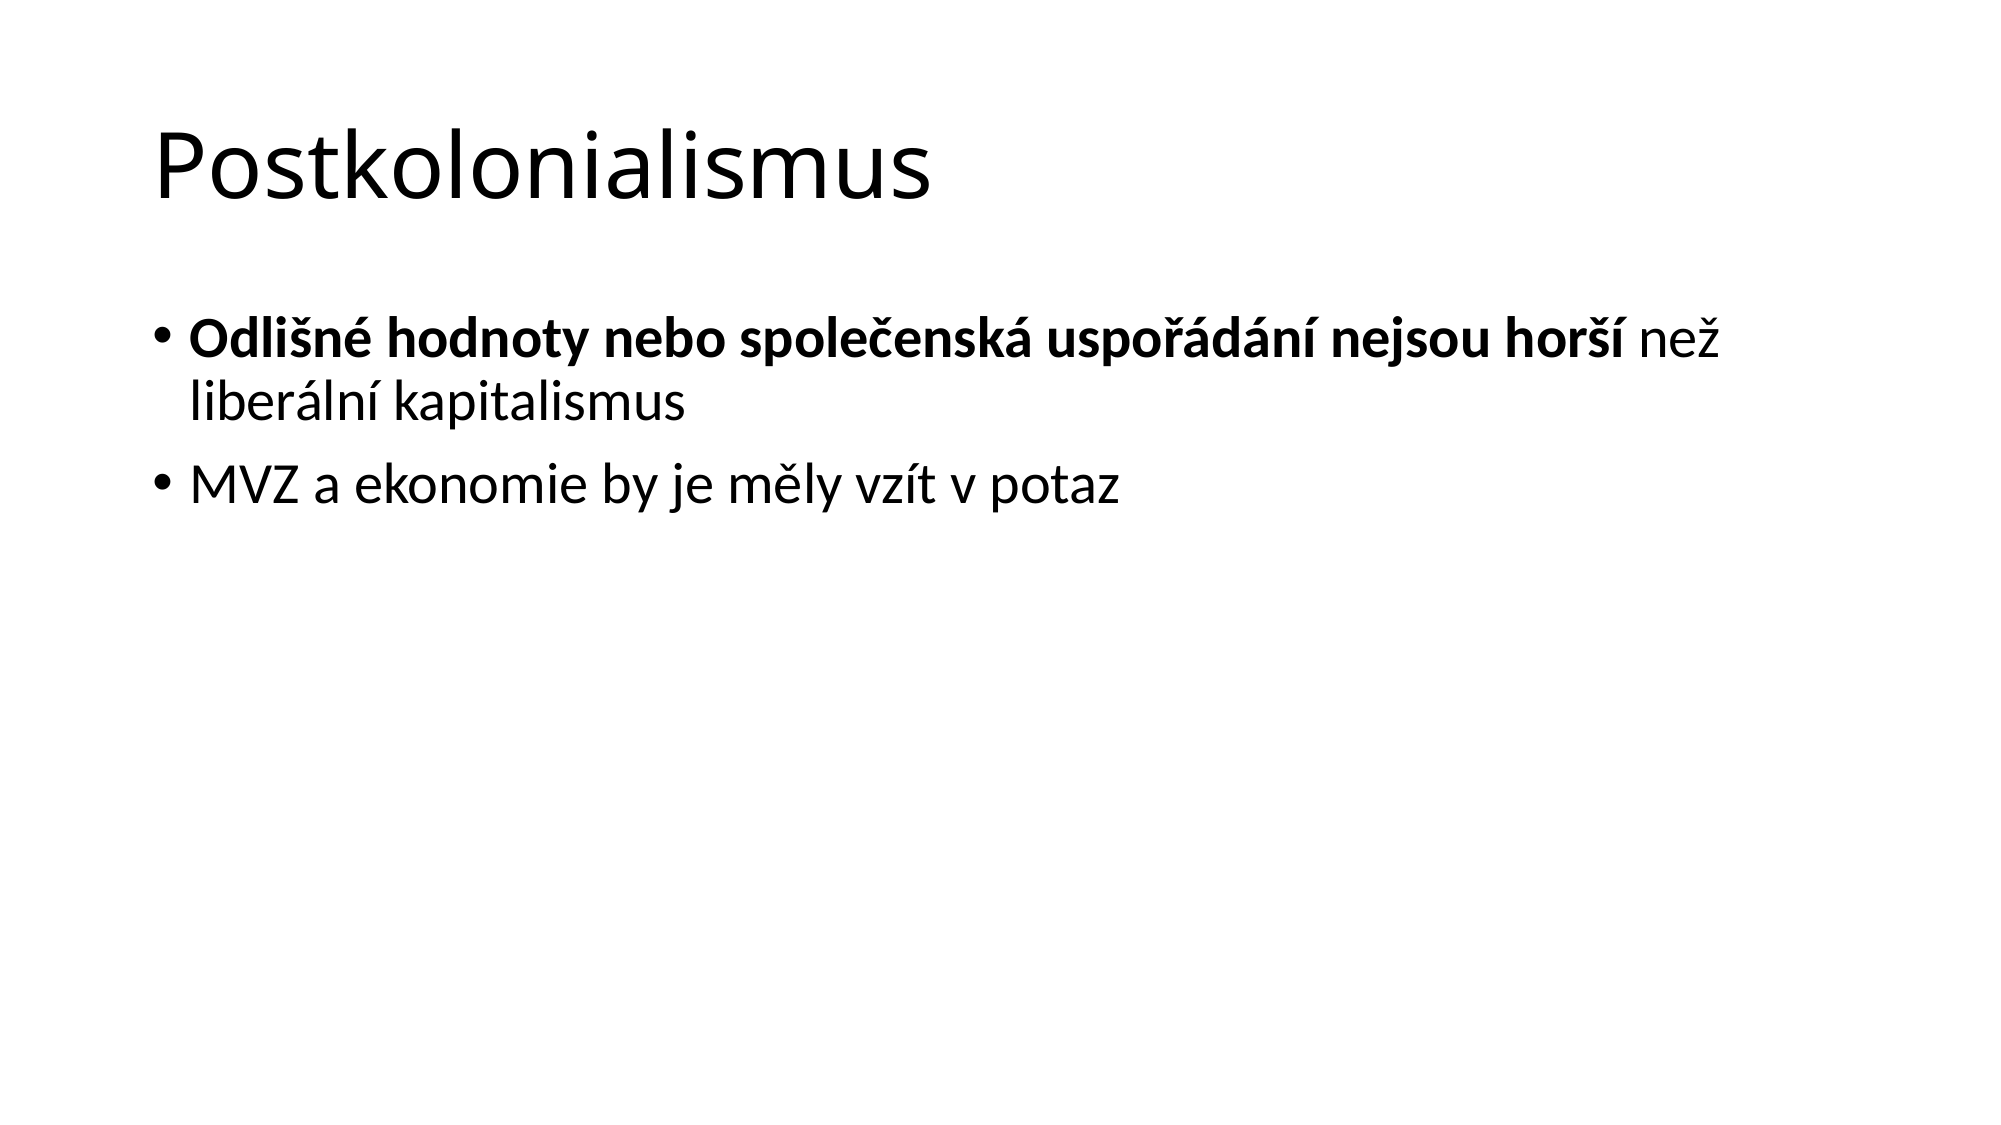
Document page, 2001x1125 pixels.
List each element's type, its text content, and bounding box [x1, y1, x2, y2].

list Odlišné hodnoty nebo společenská uspořádání nejsou horší než liberální kapitalismus MVZ a ekonomie by je měly vzít v potaz [137, 299, 1863, 1014]
title Postkolonialismus [137, 59, 1863, 278]
